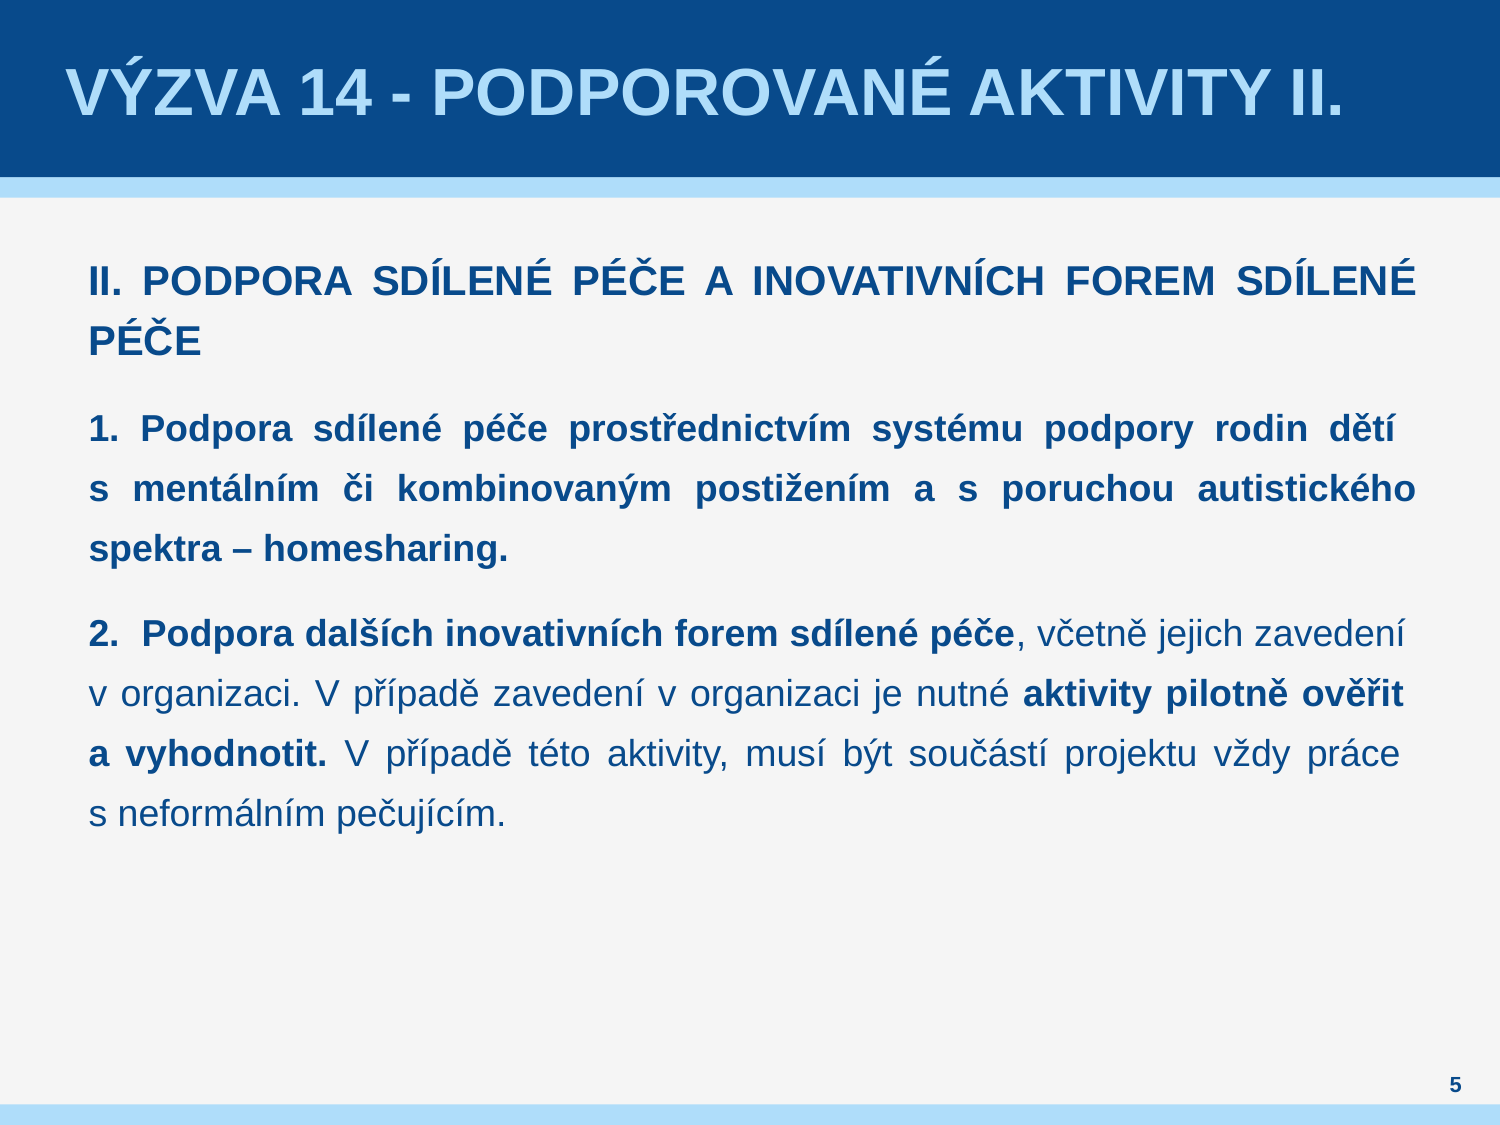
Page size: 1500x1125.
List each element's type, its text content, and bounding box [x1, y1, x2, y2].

slide_number 5 [1417, 1068, 1495, 1099]
title Výzva 14 - Podporované aktivity ii. [59, 0, 1441, 178]
list II. PODPORA SDÍLENÉ PÉČE A INOVATIVNÍCH FOREM SDÍLENÉ PÉČE 1. Podpora sdílené péče prostřednictvím systému podpory rodin dětí s mentálním či kombinovaným postižením a s poruchou autistického spektra – homesharing. 2. Podpora dalších inovativních forem sdílené péče, včetně jejich zavedení v organizaci. V případě zavedení v organizaci je nutné aktivity pilotně ověřit a vyhodnotit. V případě této aktivity, musí být součástí projektu vždy práce s neformálním pečujícím. [88, 243, 1418, 988]
